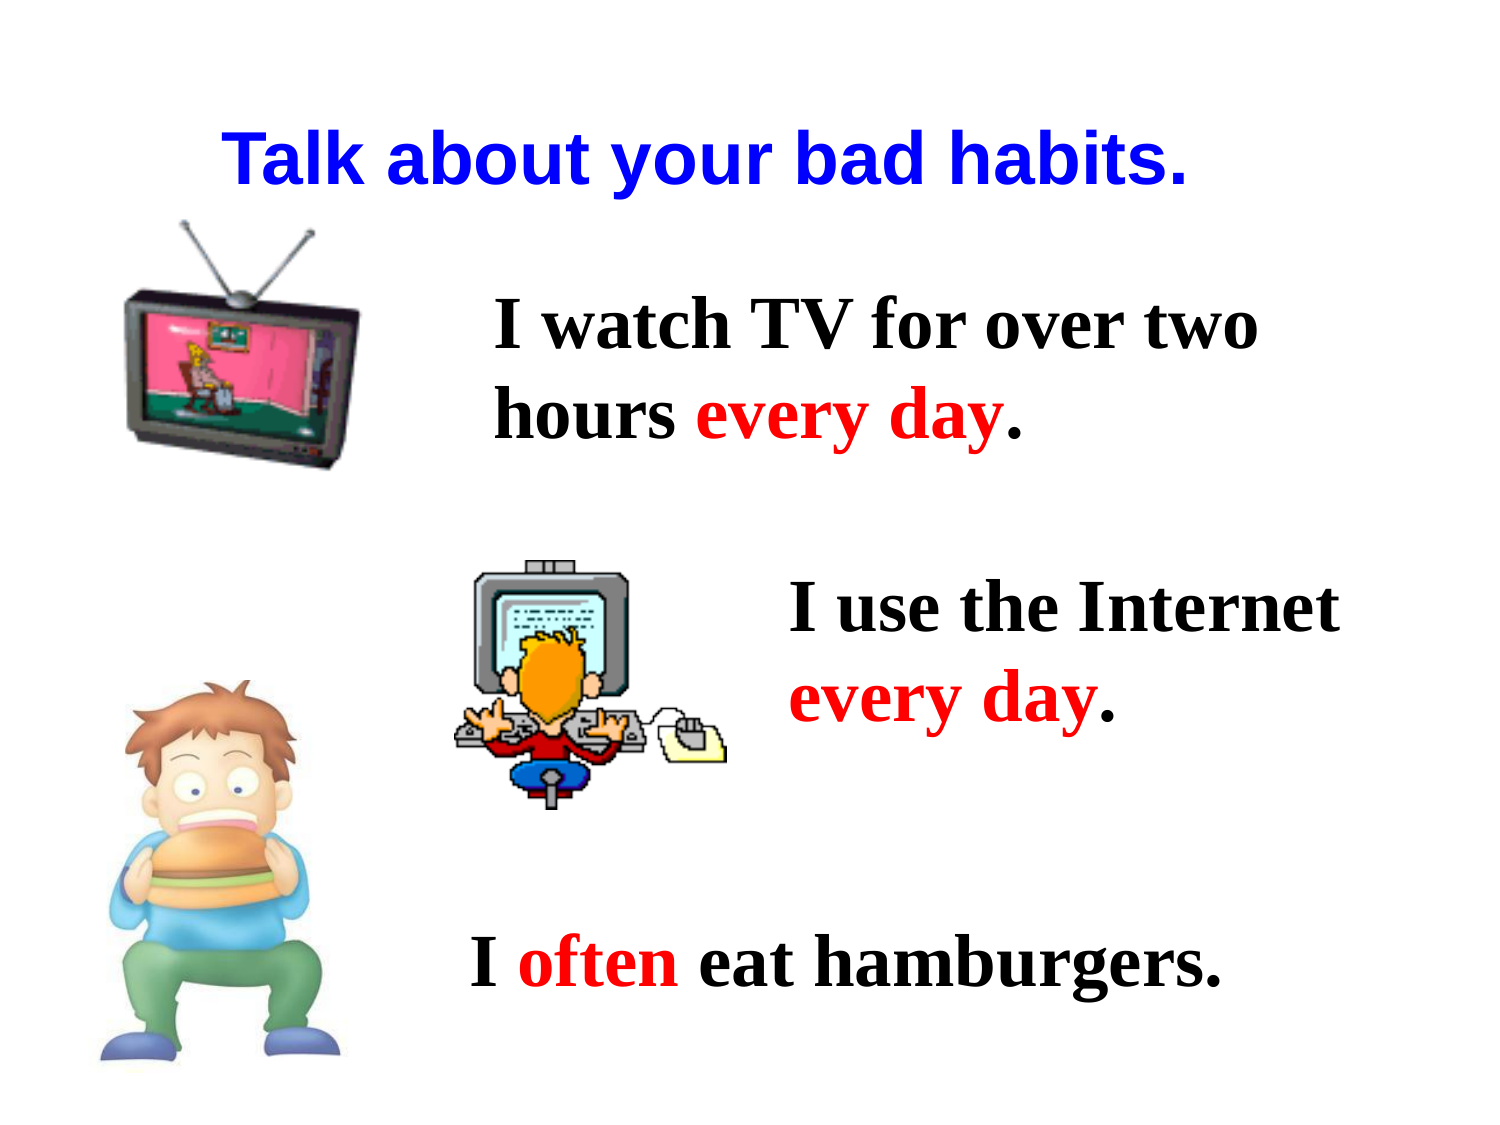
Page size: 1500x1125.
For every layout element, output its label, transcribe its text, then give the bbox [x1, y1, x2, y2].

text_box I use the Internet every day. [773, 548, 1418, 744]
picture [112, 218, 373, 479]
picture [454, 560, 727, 810]
text_box I watch TV for over two hours every day. [478, 266, 1329, 461]
picture [88, 680, 353, 1073]
text_box Talk about your bad habits. [206, 101, 1240, 207]
text_box I often eat hamburgers. [454, 903, 1306, 1009]
